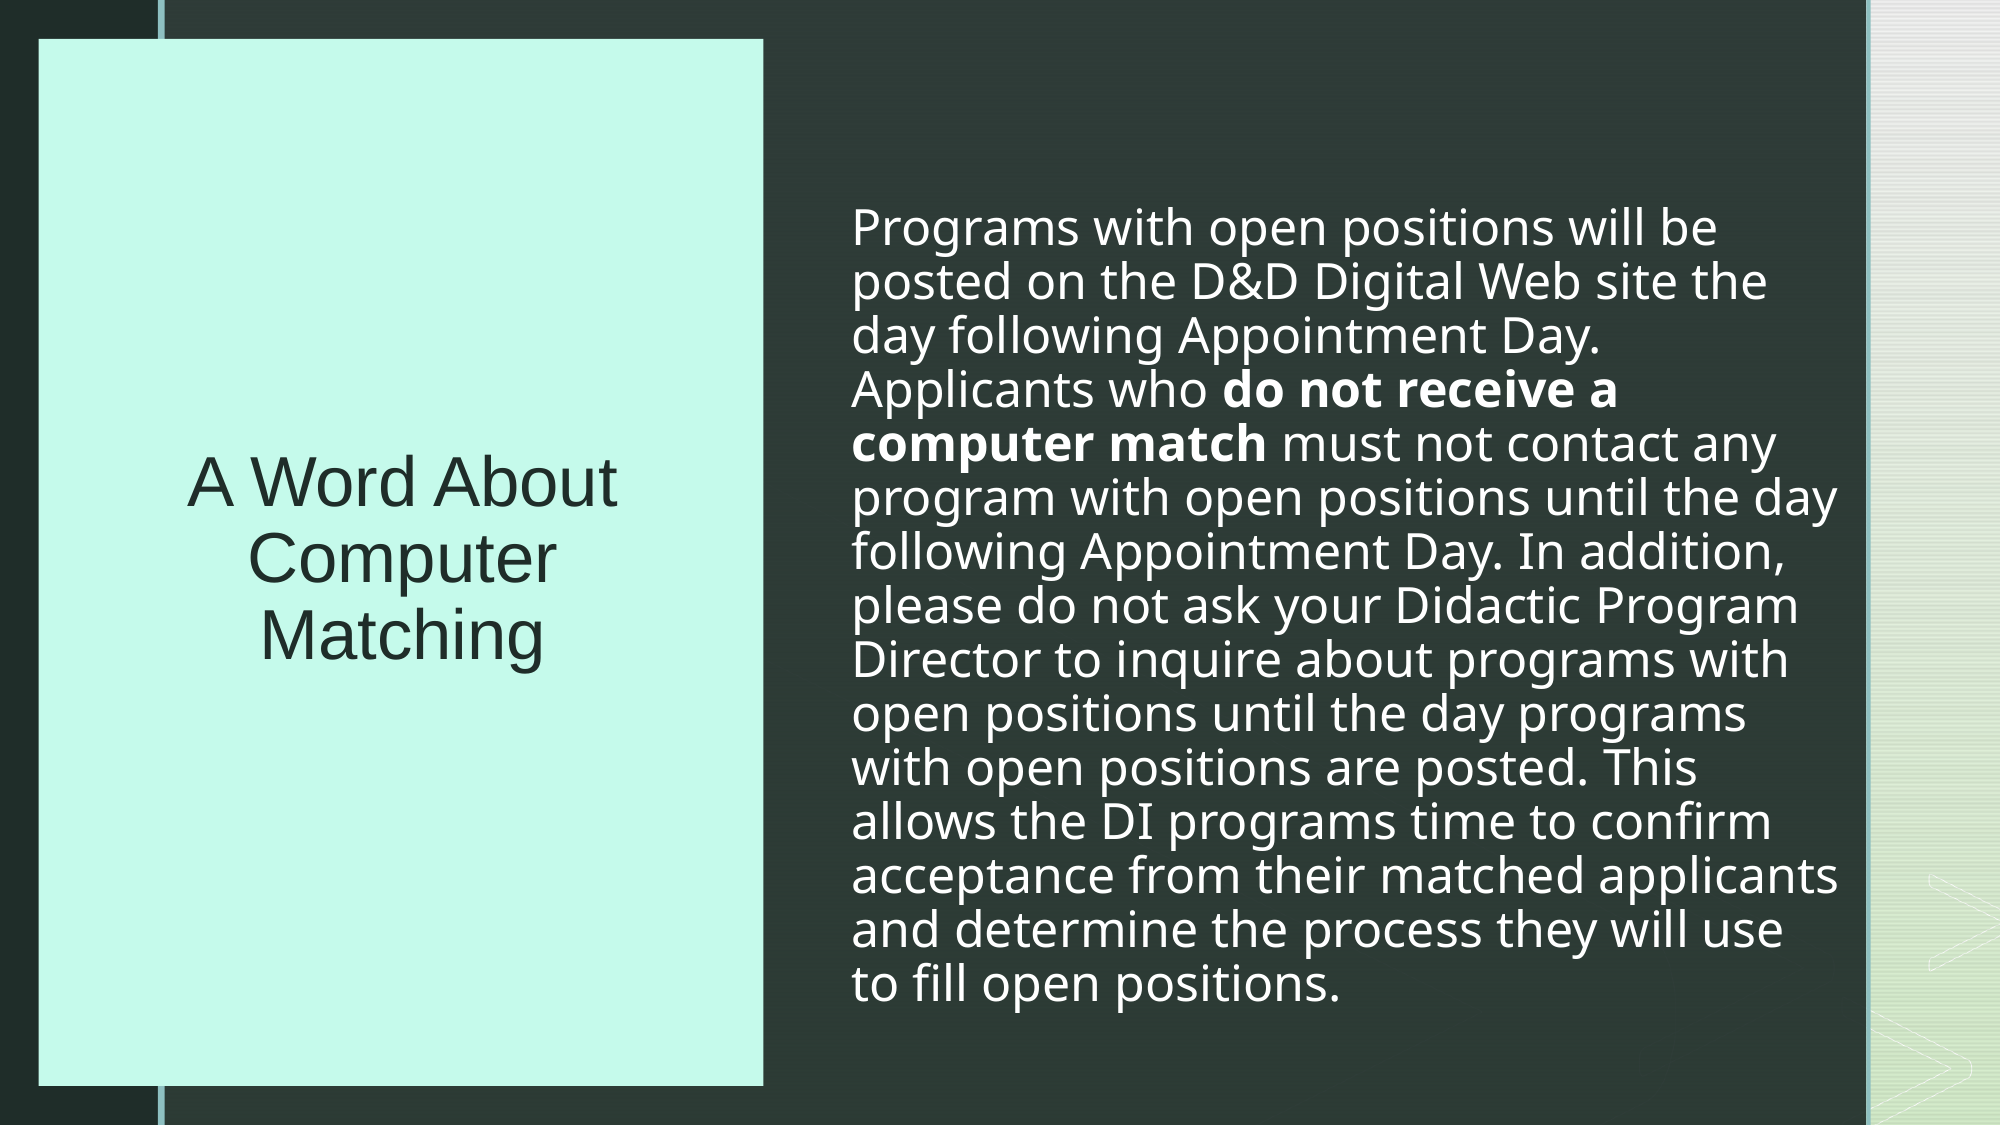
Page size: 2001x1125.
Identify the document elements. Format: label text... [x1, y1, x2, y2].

title A Word About Computer Matching [94, 91, 712, 1029]
text_box [38, 38, 764, 1086]
text_box Programs with open positions will be posted on the D&D Digital Web site the day following Appointment Day. Applicants who do not receive a computer match must not contact any program with open positions until the day following Appointment Day. In addition, please do not ask your Didactic Program Director to inquire about programs with open positions until the day programs with open positions are posted. This allows the DI programs time to confirm acceptance from their matched applicants and determine the process they will use to fill open positions. [836, 195, 1860, 1020]
picture [1871, 0, 2000, 1125]
